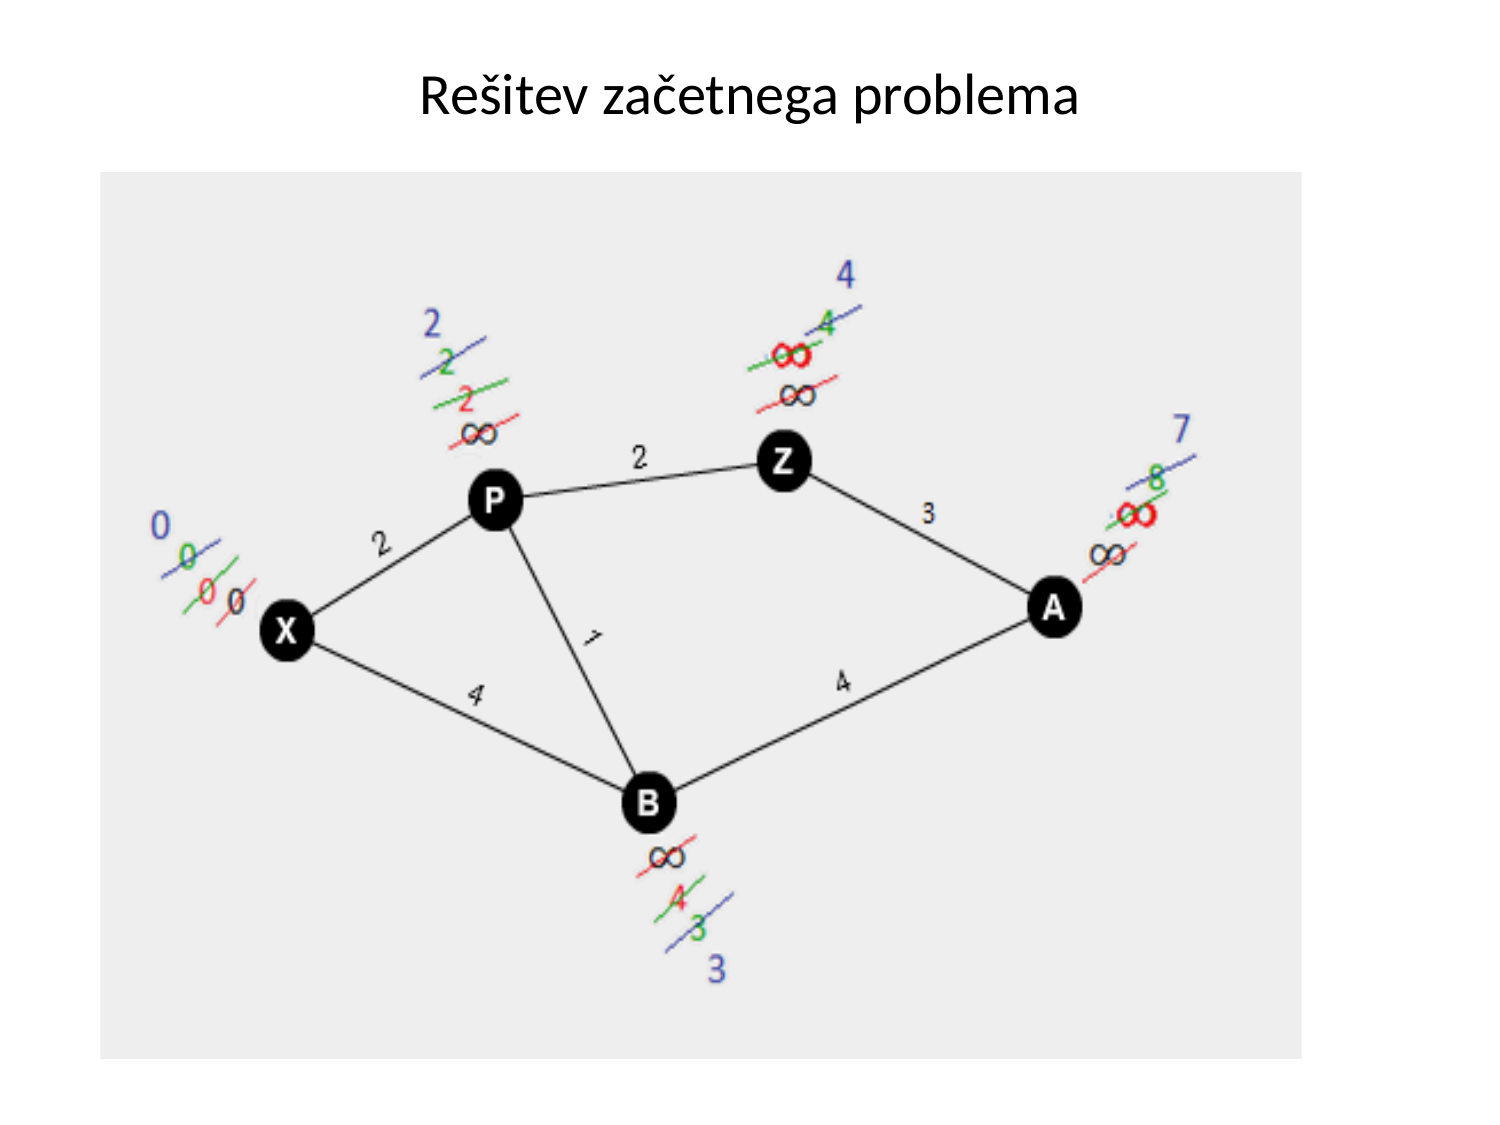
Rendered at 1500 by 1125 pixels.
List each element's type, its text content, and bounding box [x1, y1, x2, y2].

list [100, 172, 1302, 1059]
title Rešitev začetnega problema [75, 45, 1425, 138]
